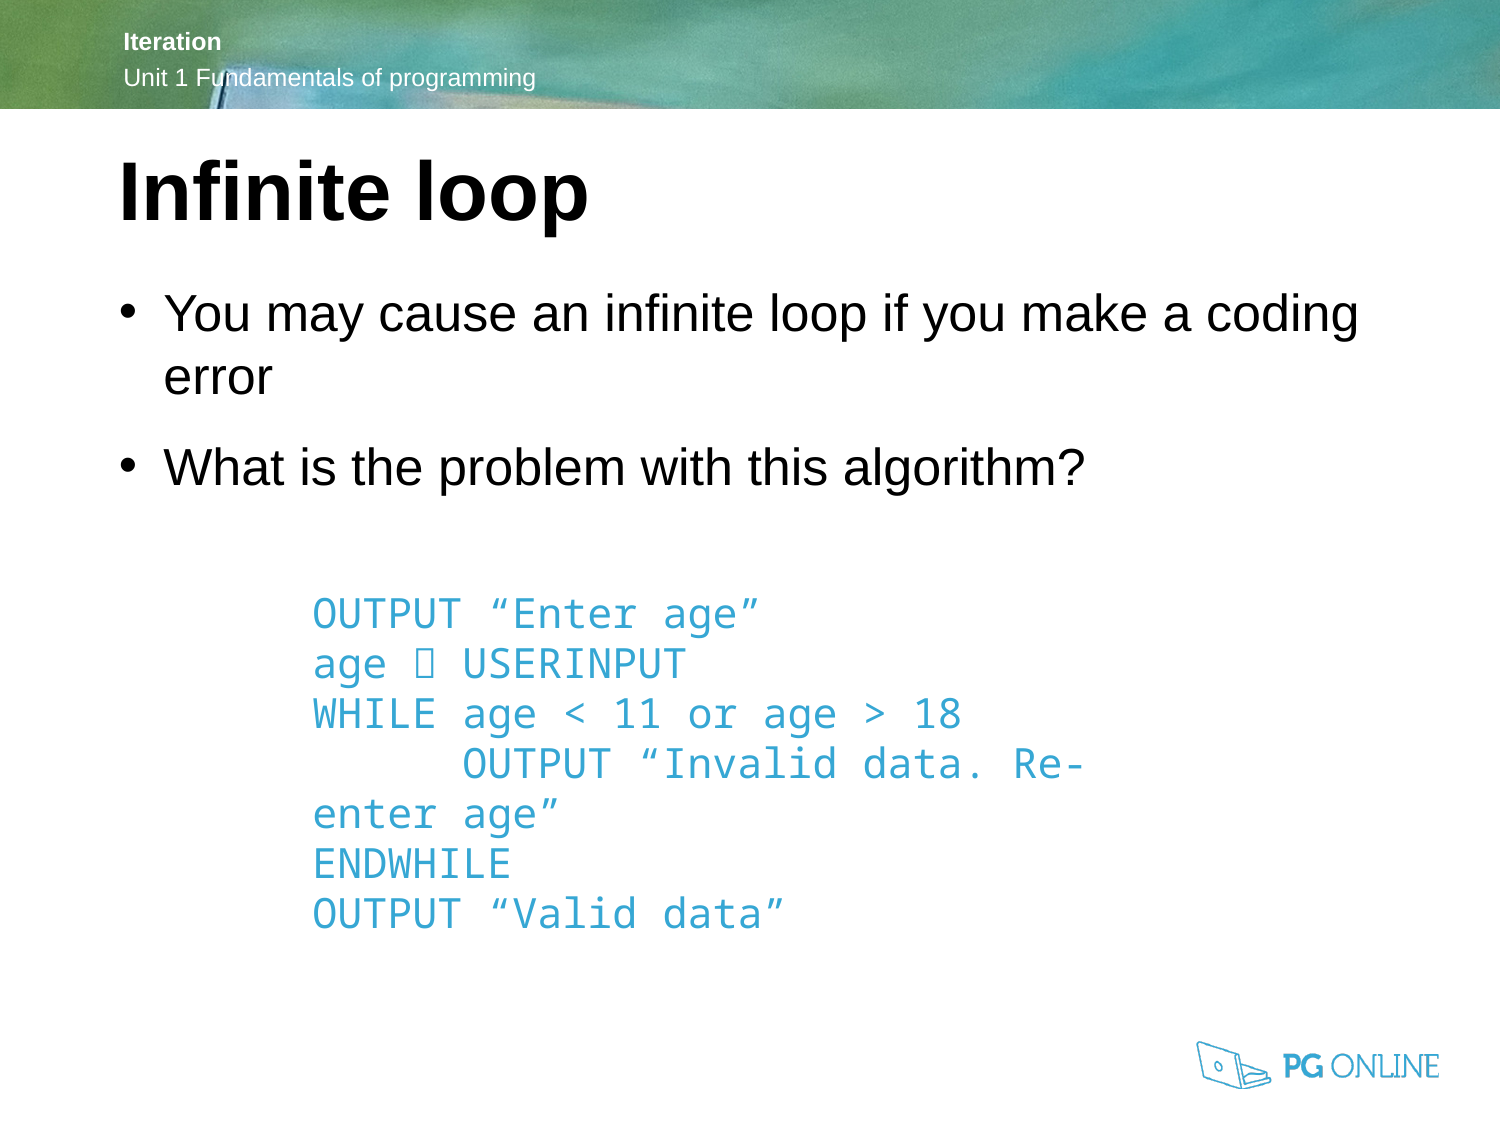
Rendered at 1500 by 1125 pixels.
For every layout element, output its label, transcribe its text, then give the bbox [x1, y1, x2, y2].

text_box OUTPUT “Enter age” age  USERINPUT WHILE age < 11 or age > 18 OUTPUT “Invalid data. Re-enter age” ENDWHILE OUTPUT “Valid data” [295, 577, 1224, 946]
list You may cause an infinite loop if you make a coding error What is the problem with this algorithm? [118, 279, 1401, 539]
picture [0, 0, 1500, 109]
list Infinite loop [118, 148, 1401, 259]
